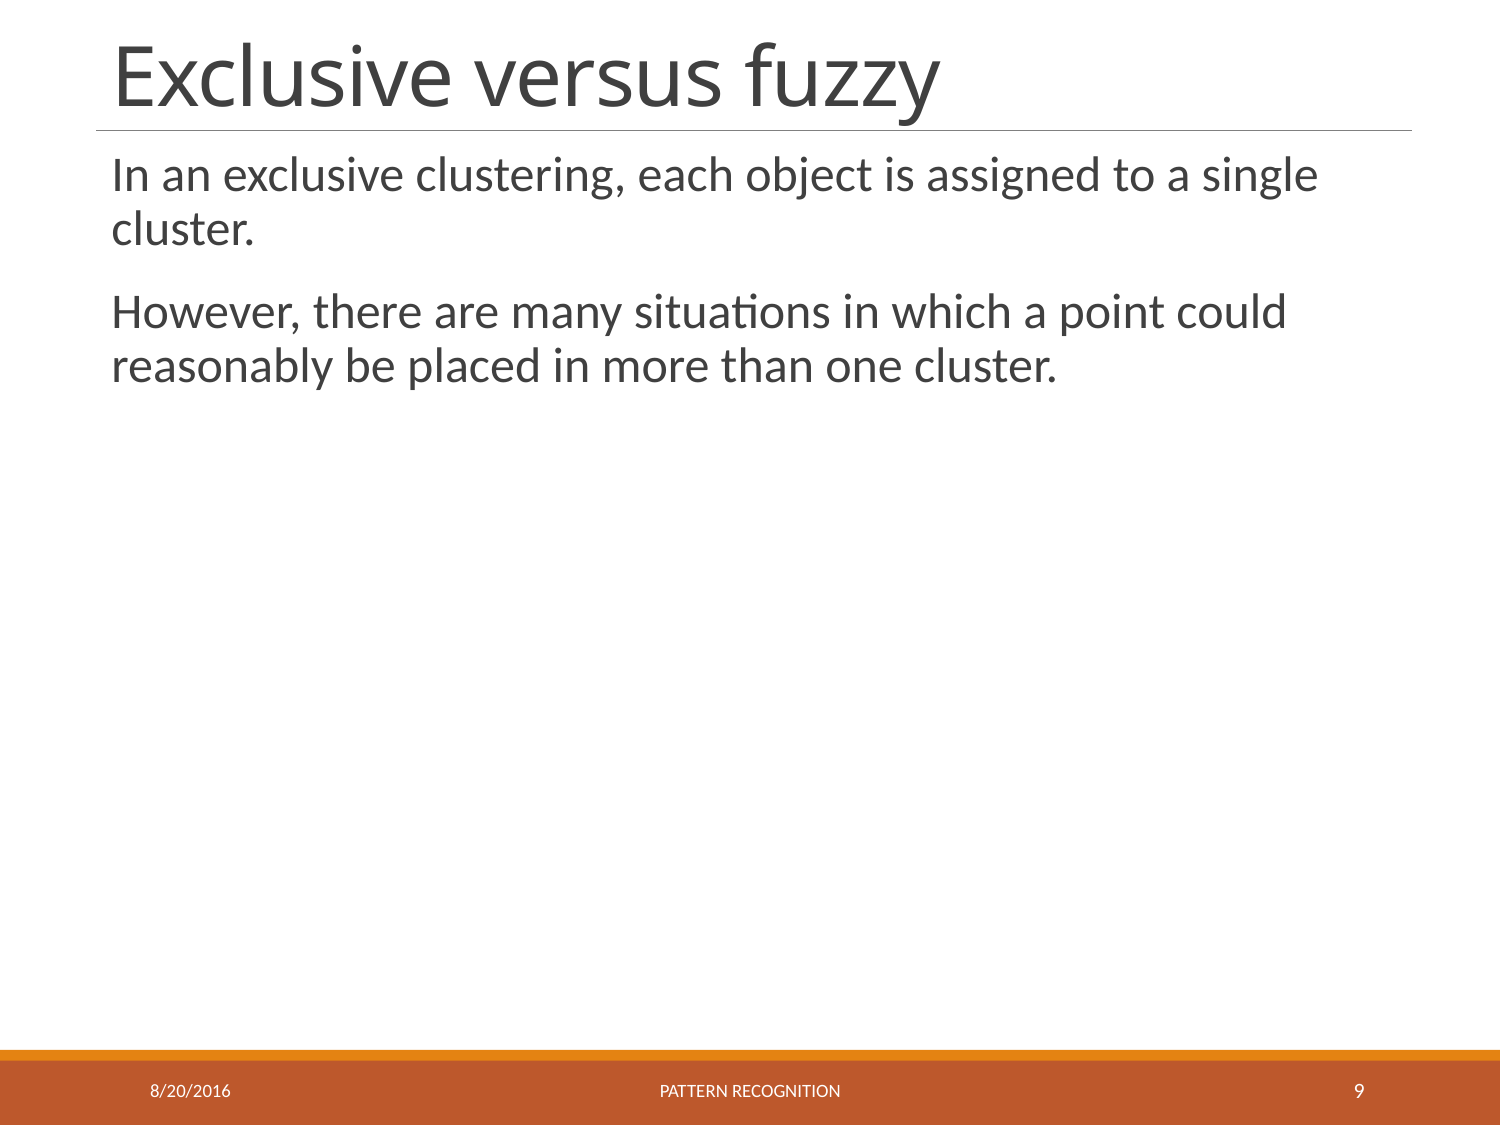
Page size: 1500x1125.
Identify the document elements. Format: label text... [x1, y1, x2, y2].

footer Pattern recognition [453, 1059, 1047, 1120]
list In an exclusive clustering, each object is assigned to a single cluster. However, there are many situations in which a point could reasonably be placed in more than one cluster. [96, 140, 1413, 1034]
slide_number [135, 1059, 440, 1120]
slide_number 9 [1218, 1059, 1380, 1120]
title Exclusive versus fuzzy [96, 19, 1413, 131]
